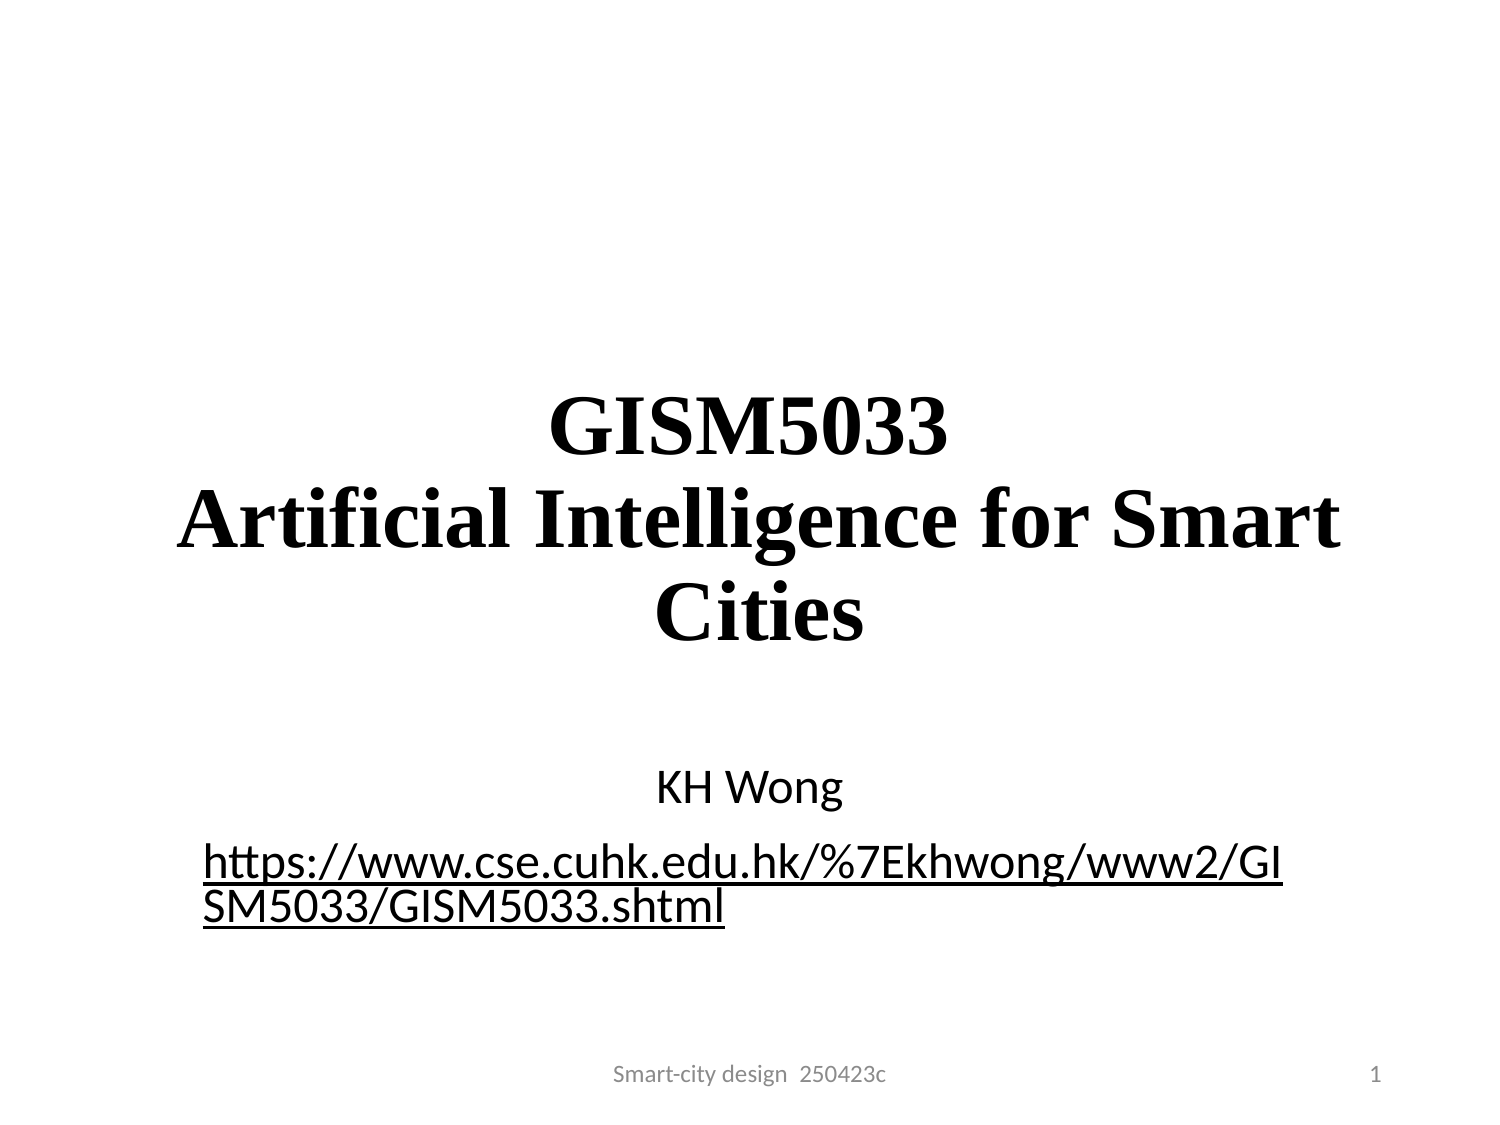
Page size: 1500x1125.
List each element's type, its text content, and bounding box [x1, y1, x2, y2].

subtitle KH Wong https://www.cse.cuhk.edu.hk/%7Ekhwong/www2/GISM5033/GISM5033.shtml [187, 753, 1313, 1025]
title GISM5033 Artificial Intelligence for Smart Cities [121, 275, 1397, 668]
footer Smart-city design 250423c [496, 1042, 1004, 1103]
slide_number 1 [1059, 1042, 1397, 1103]
